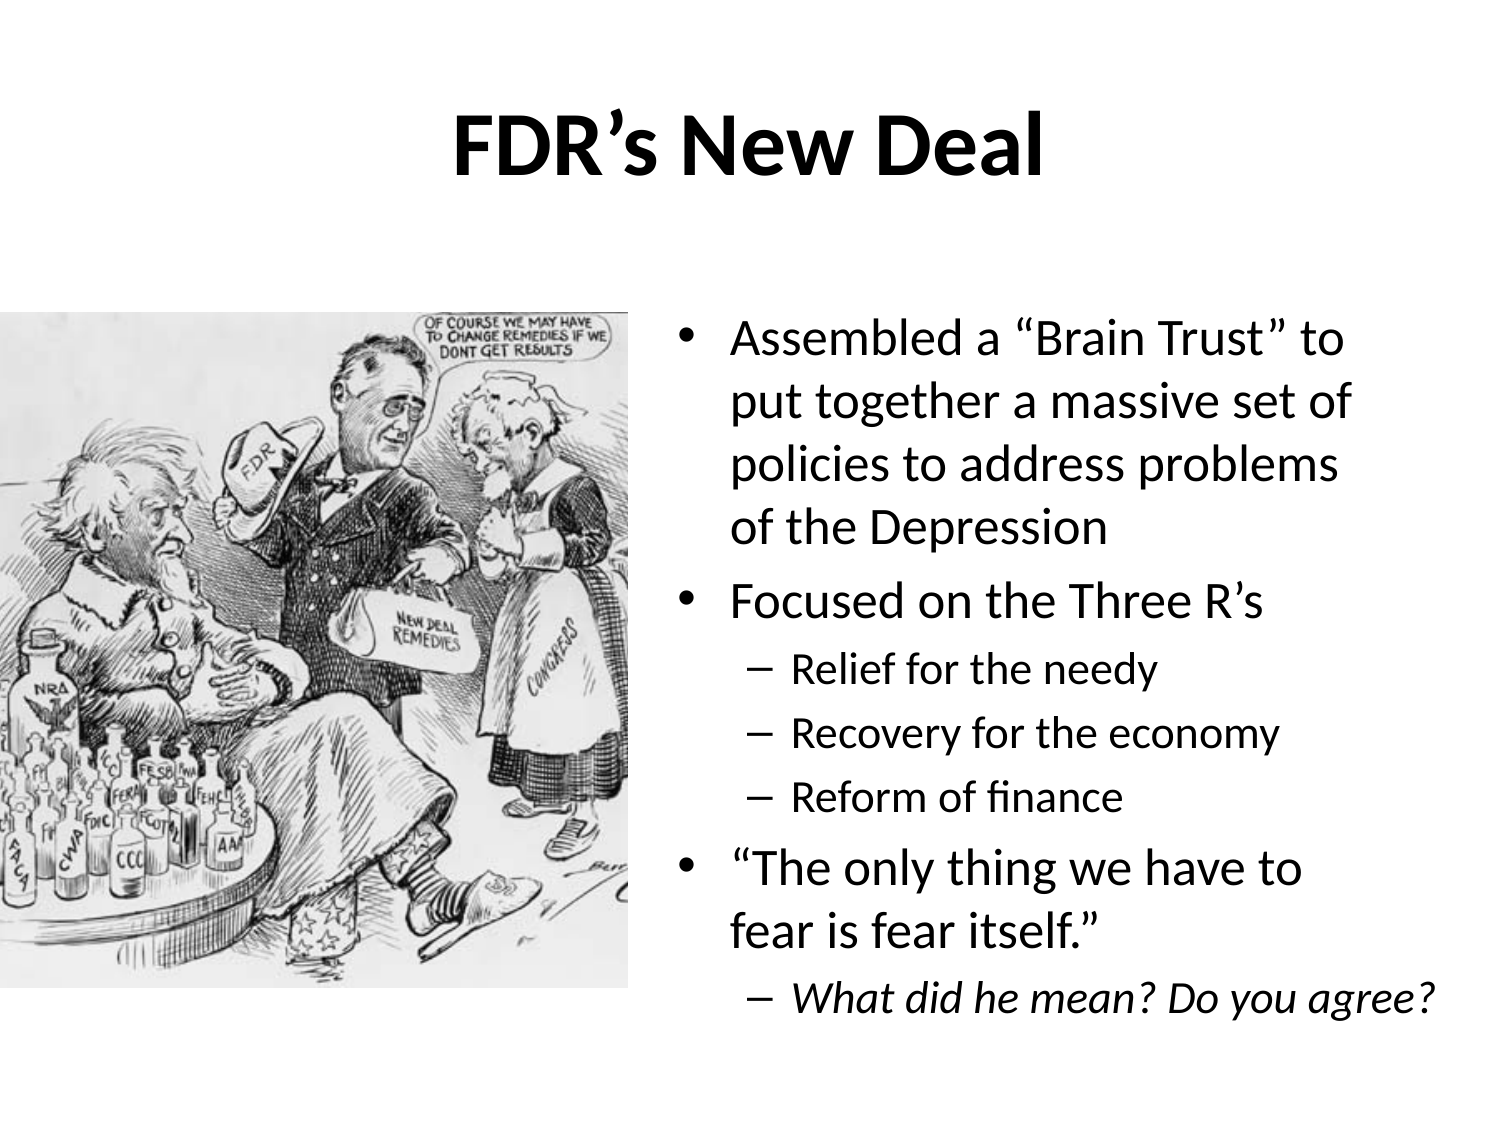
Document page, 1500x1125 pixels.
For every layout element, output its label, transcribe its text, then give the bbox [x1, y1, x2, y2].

picture [0, 312, 629, 988]
list Assembled a “Brain Trust” to put together a massive set of policies to address problems of the Depression Focused on the Three R’s Relief for the needy Recovery for the economy Reform of finance “The only thing we have to fear is fear itself.” What did he mean? Do you agree? [662, 295, 1500, 1038]
title FDR’s New Deal [75, 45, 1425, 233]
